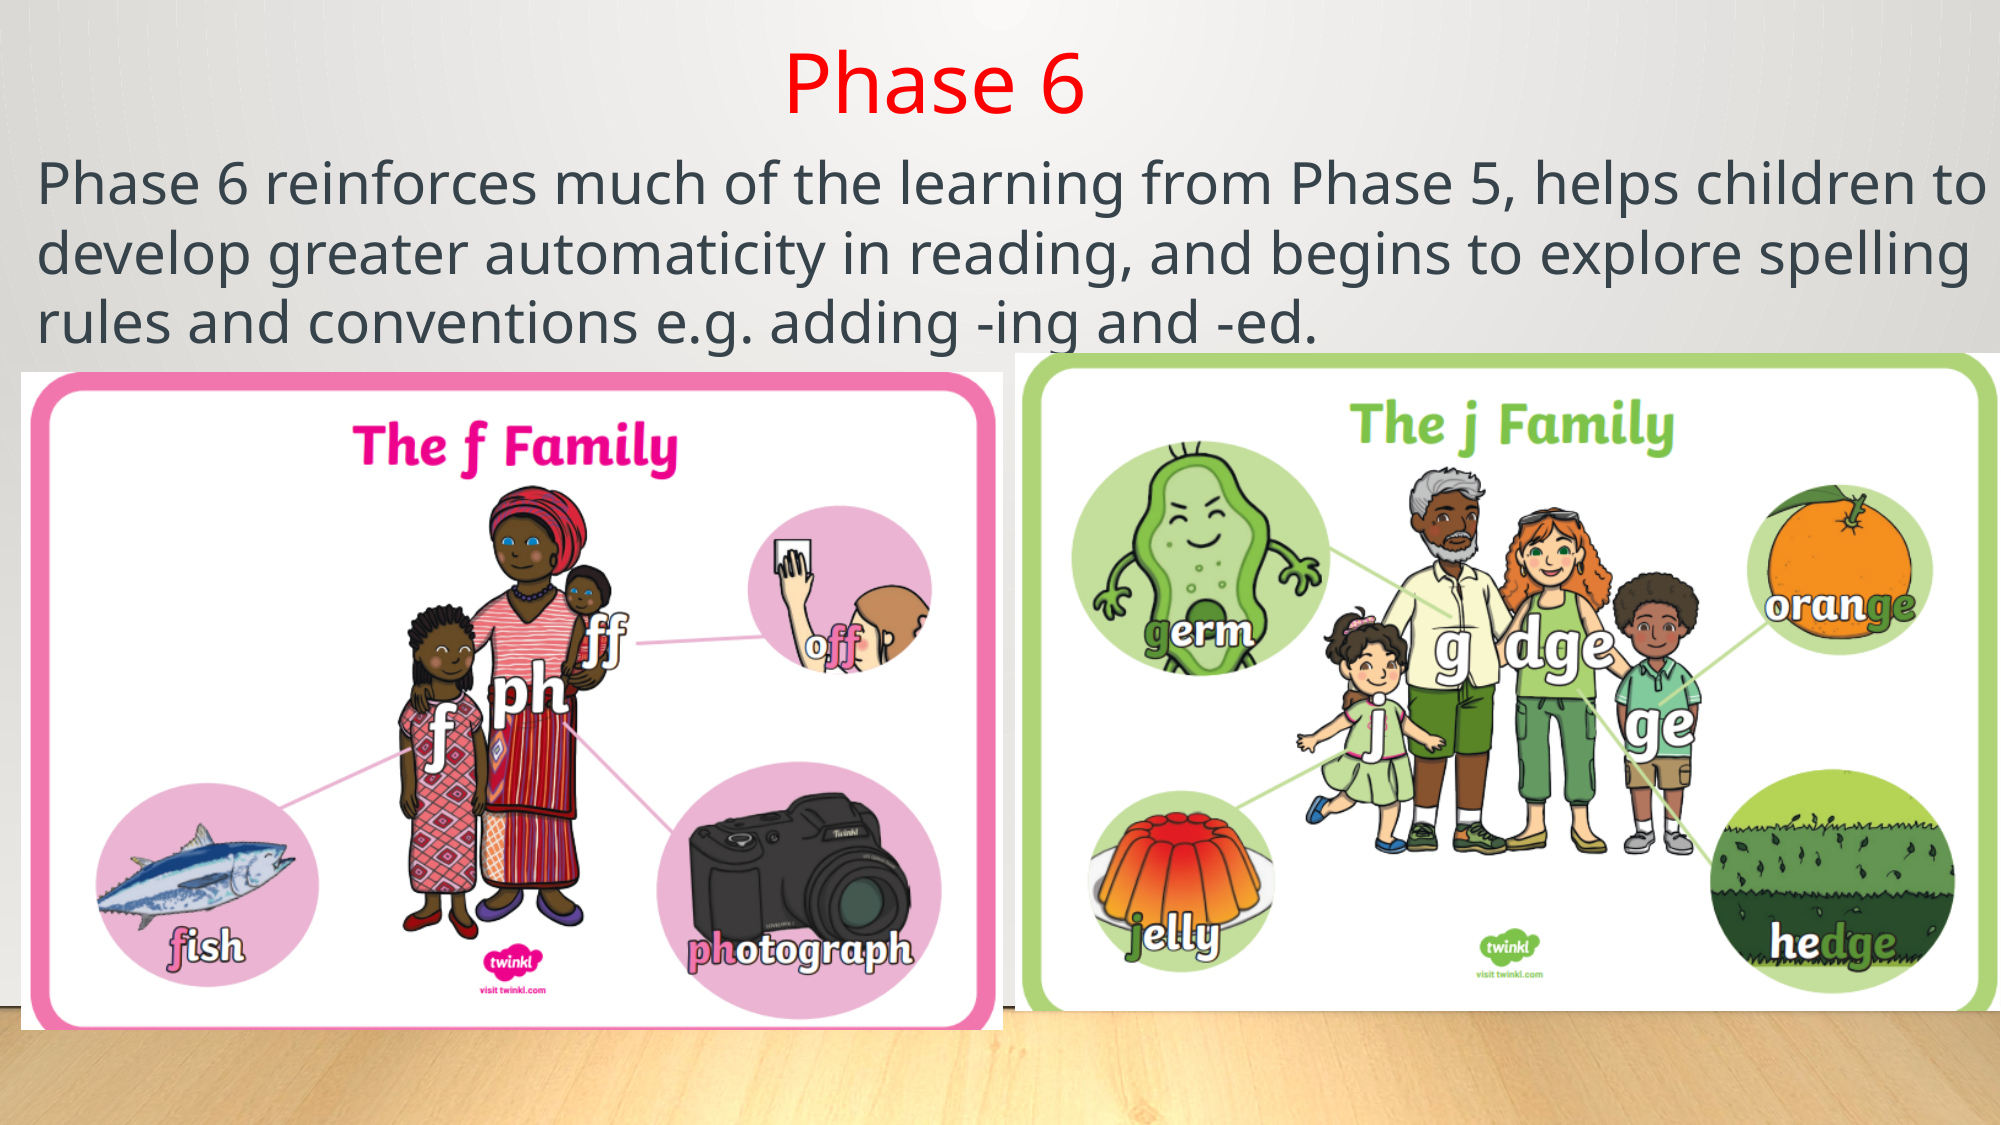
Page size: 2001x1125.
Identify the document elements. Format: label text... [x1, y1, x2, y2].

text_box Phase 6 reinforces much of the learning from Phase 5, helps children to develop greater automaticity in reading, and begins to explore spelling rules and conventions e.g. adding -ing and -ed. [21, 138, 2000, 503]
picture [0, 353, 2000, 1125]
text_box Phase 6 [767, 22, 1102, 138]
